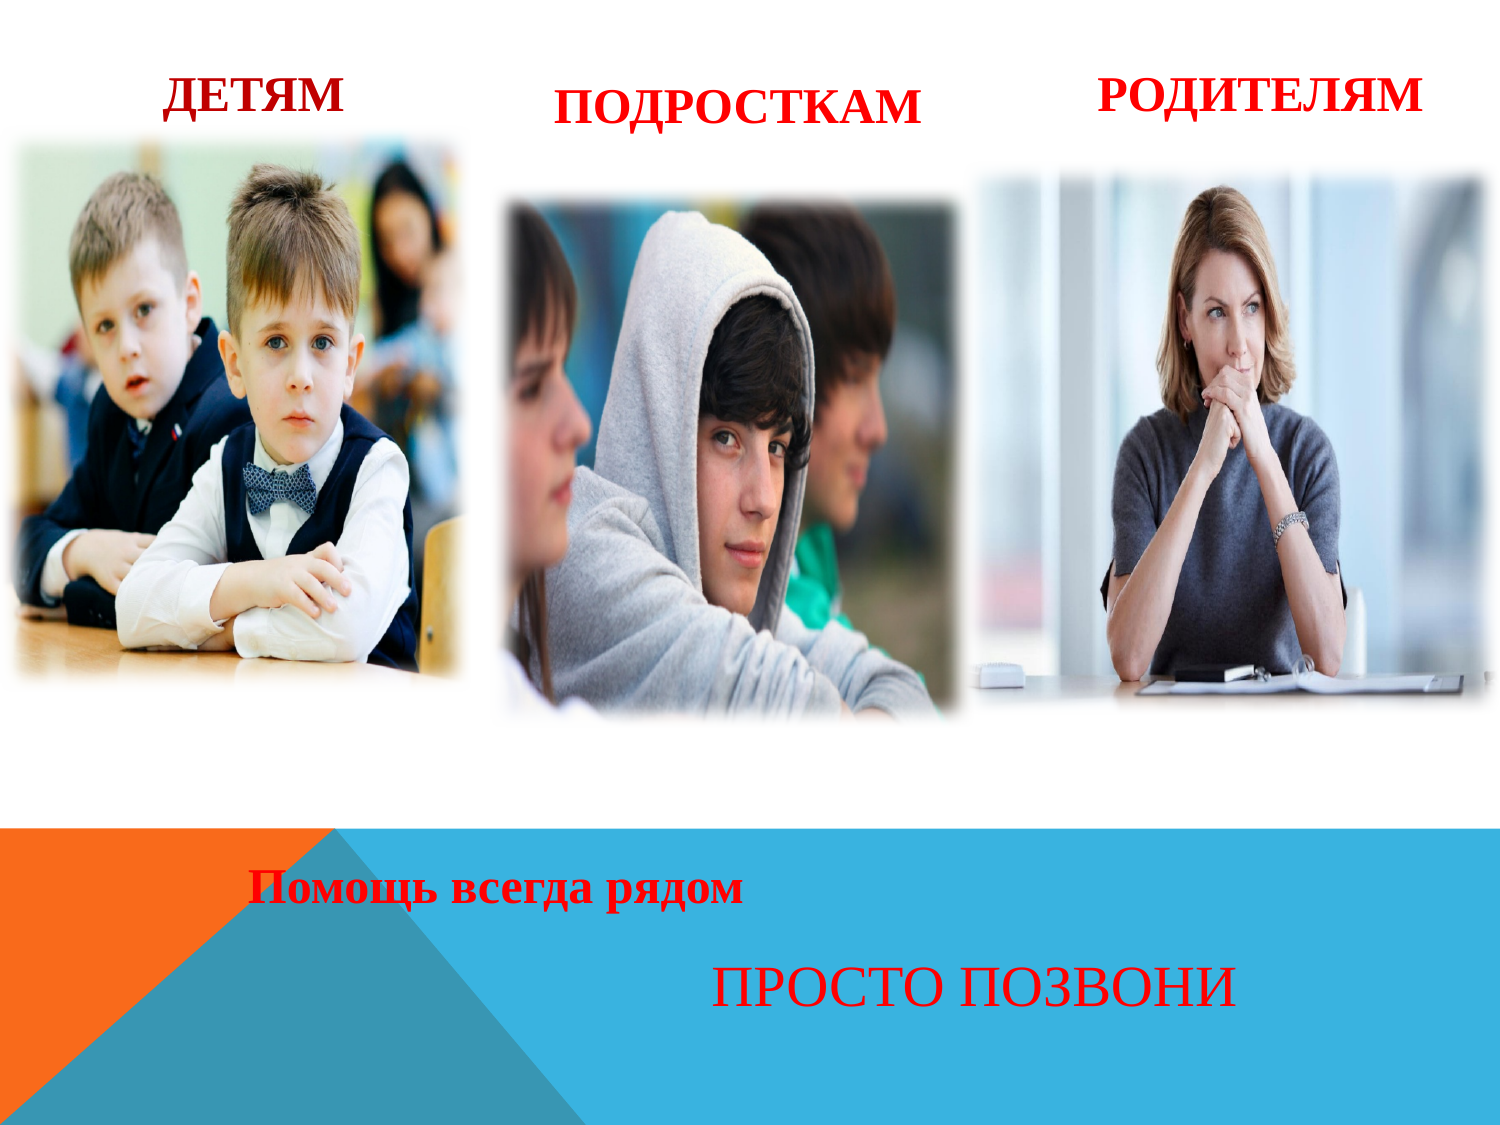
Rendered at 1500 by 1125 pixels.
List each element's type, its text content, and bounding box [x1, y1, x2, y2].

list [0, 125, 471, 693]
text_box Помощь всегда рядом [88, 845, 904, 921]
text_box РОДИТЕЛЯМ [1082, 54, 1439, 130]
text_box ПОДРОСТКАМ [539, 66, 938, 142]
picture [489, 160, 1500, 729]
text_box ПРОСТО ПОЗВОНИ [513, 940, 1436, 1026]
text_box ДЕТЯМ [123, 54, 384, 123]
